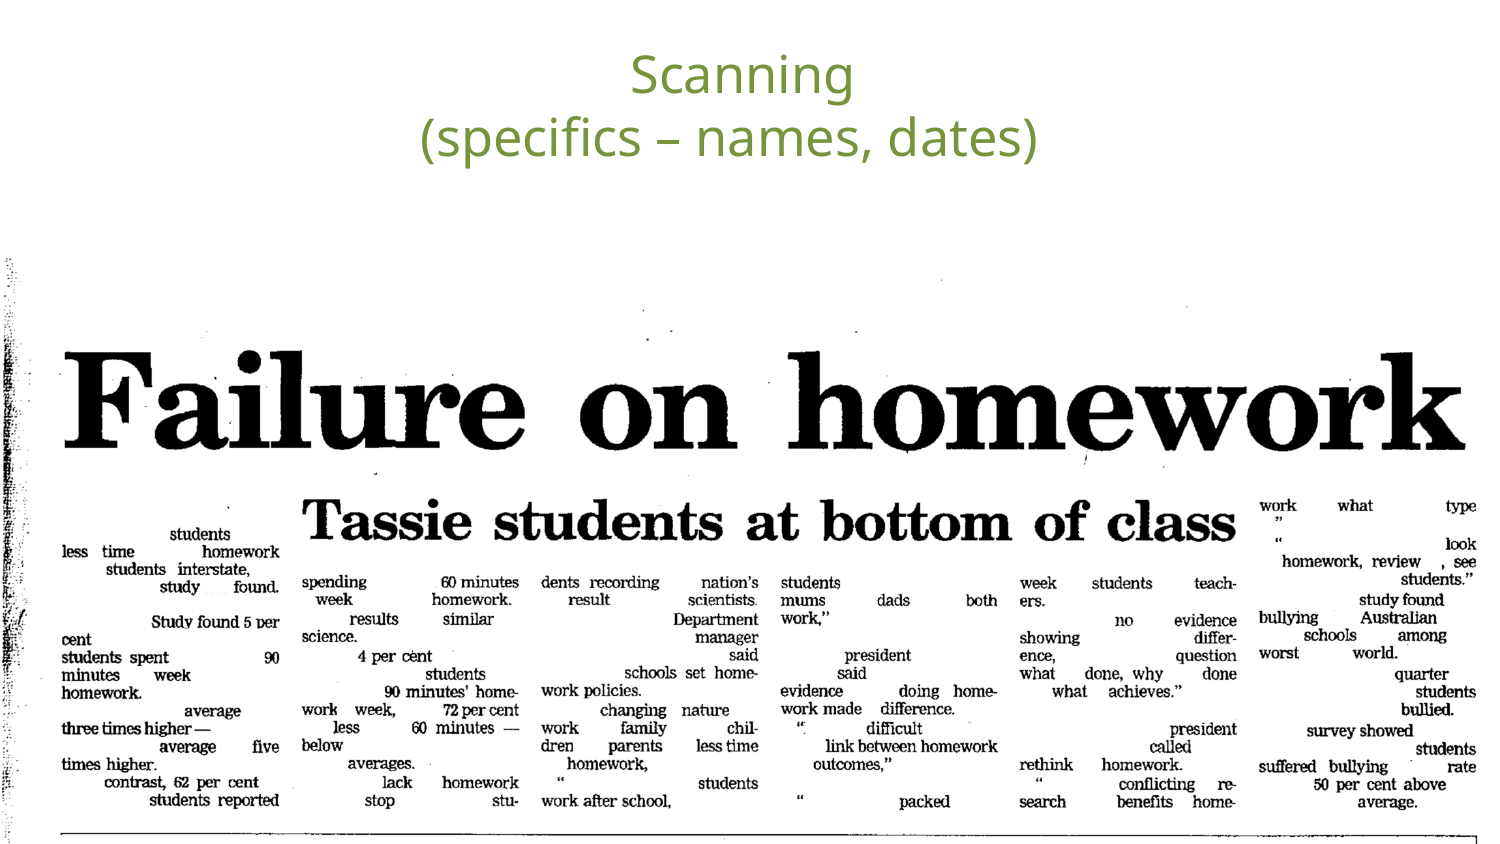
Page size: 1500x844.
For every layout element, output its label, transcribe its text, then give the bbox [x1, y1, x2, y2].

picture [0, 258, 1500, 844]
title Scanning (specifics – names, dates) [75, 33, 1425, 175]
